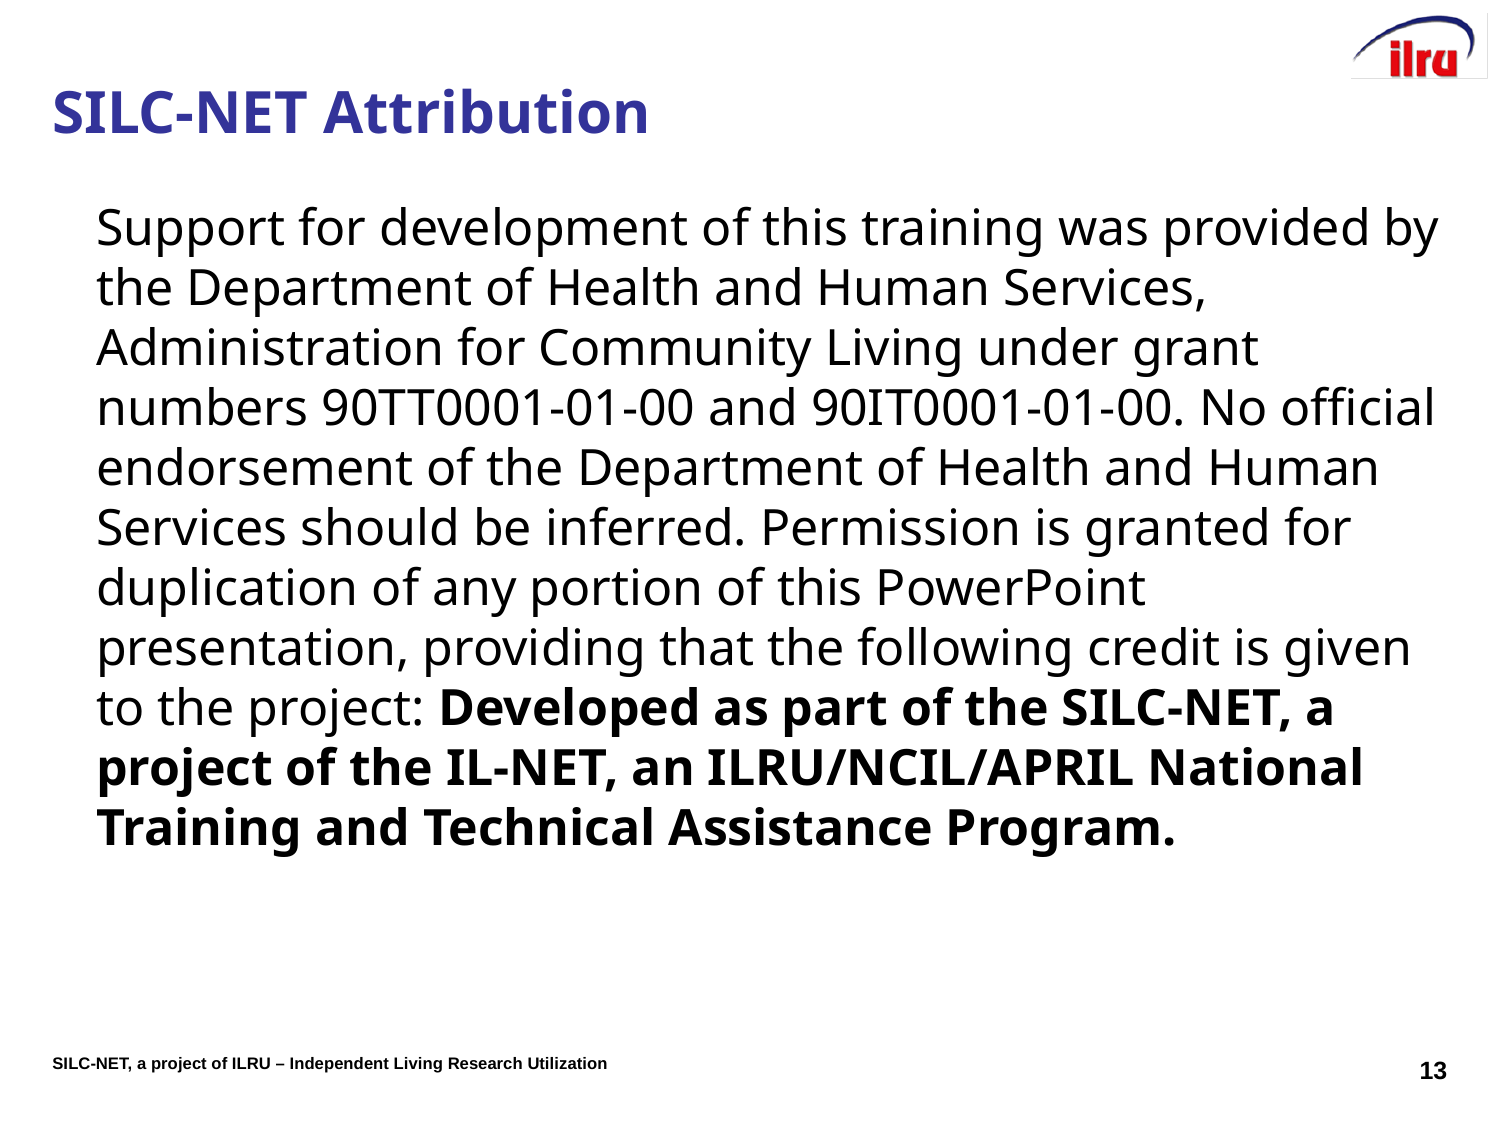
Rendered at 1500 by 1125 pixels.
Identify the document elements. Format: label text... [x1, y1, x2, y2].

title SILC-NET Attribution [37, 44, 1301, 176]
slide_number 13 [1074, 1047, 1463, 1088]
picture [1350, 12, 1488, 79]
list Support for development of this training was provided by the Department of Health and Human Services, Administration for Community Living under grant numbers 90TT0001-01-00 and 90IT0001-01-00. No official endorsement of the Department of Health and Human Services should be inferred. Permission is granted for duplication of any portion of this PowerPoint presentation, providing that the following credit is given to the project: Developed as part of the SILC-NET, a project of the IL-NET, an ILRU/NCIL/APRIL National Training and Technical Assistance Program. [24, 187, 1476, 1038]
